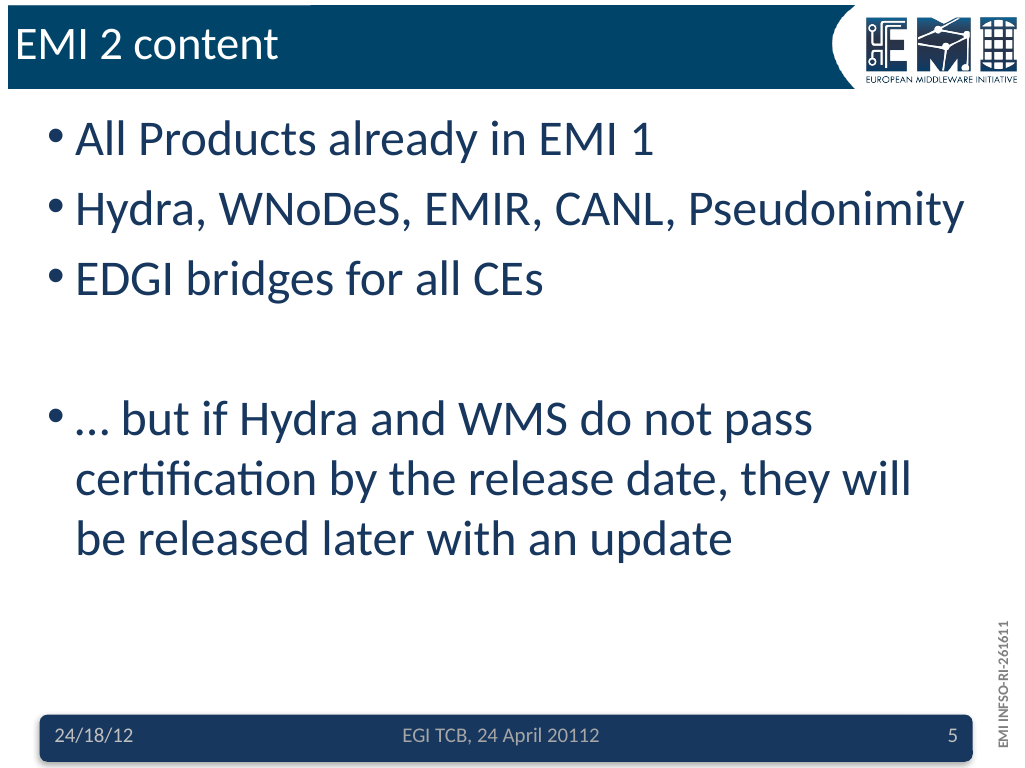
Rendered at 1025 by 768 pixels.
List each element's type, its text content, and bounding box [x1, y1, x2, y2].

picture [866, 17, 1017, 83]
title EMI 2 content [0, 5, 867, 77]
footer EGI TCB, 24 April 20112 [341, 714, 666, 753]
slide_number 5 [733, 714, 973, 753]
picture [846, 77, 855, 87]
list All Products already in EMI 1 Hydra, WNoDeS, EMIR, CANL, Pseudonimity EDGI bridges for all CEs … but if Hydra and WMS do not pass certification by the release date, they will be released later with an update [39, 101, 973, 699]
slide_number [39, 714, 279, 753]
